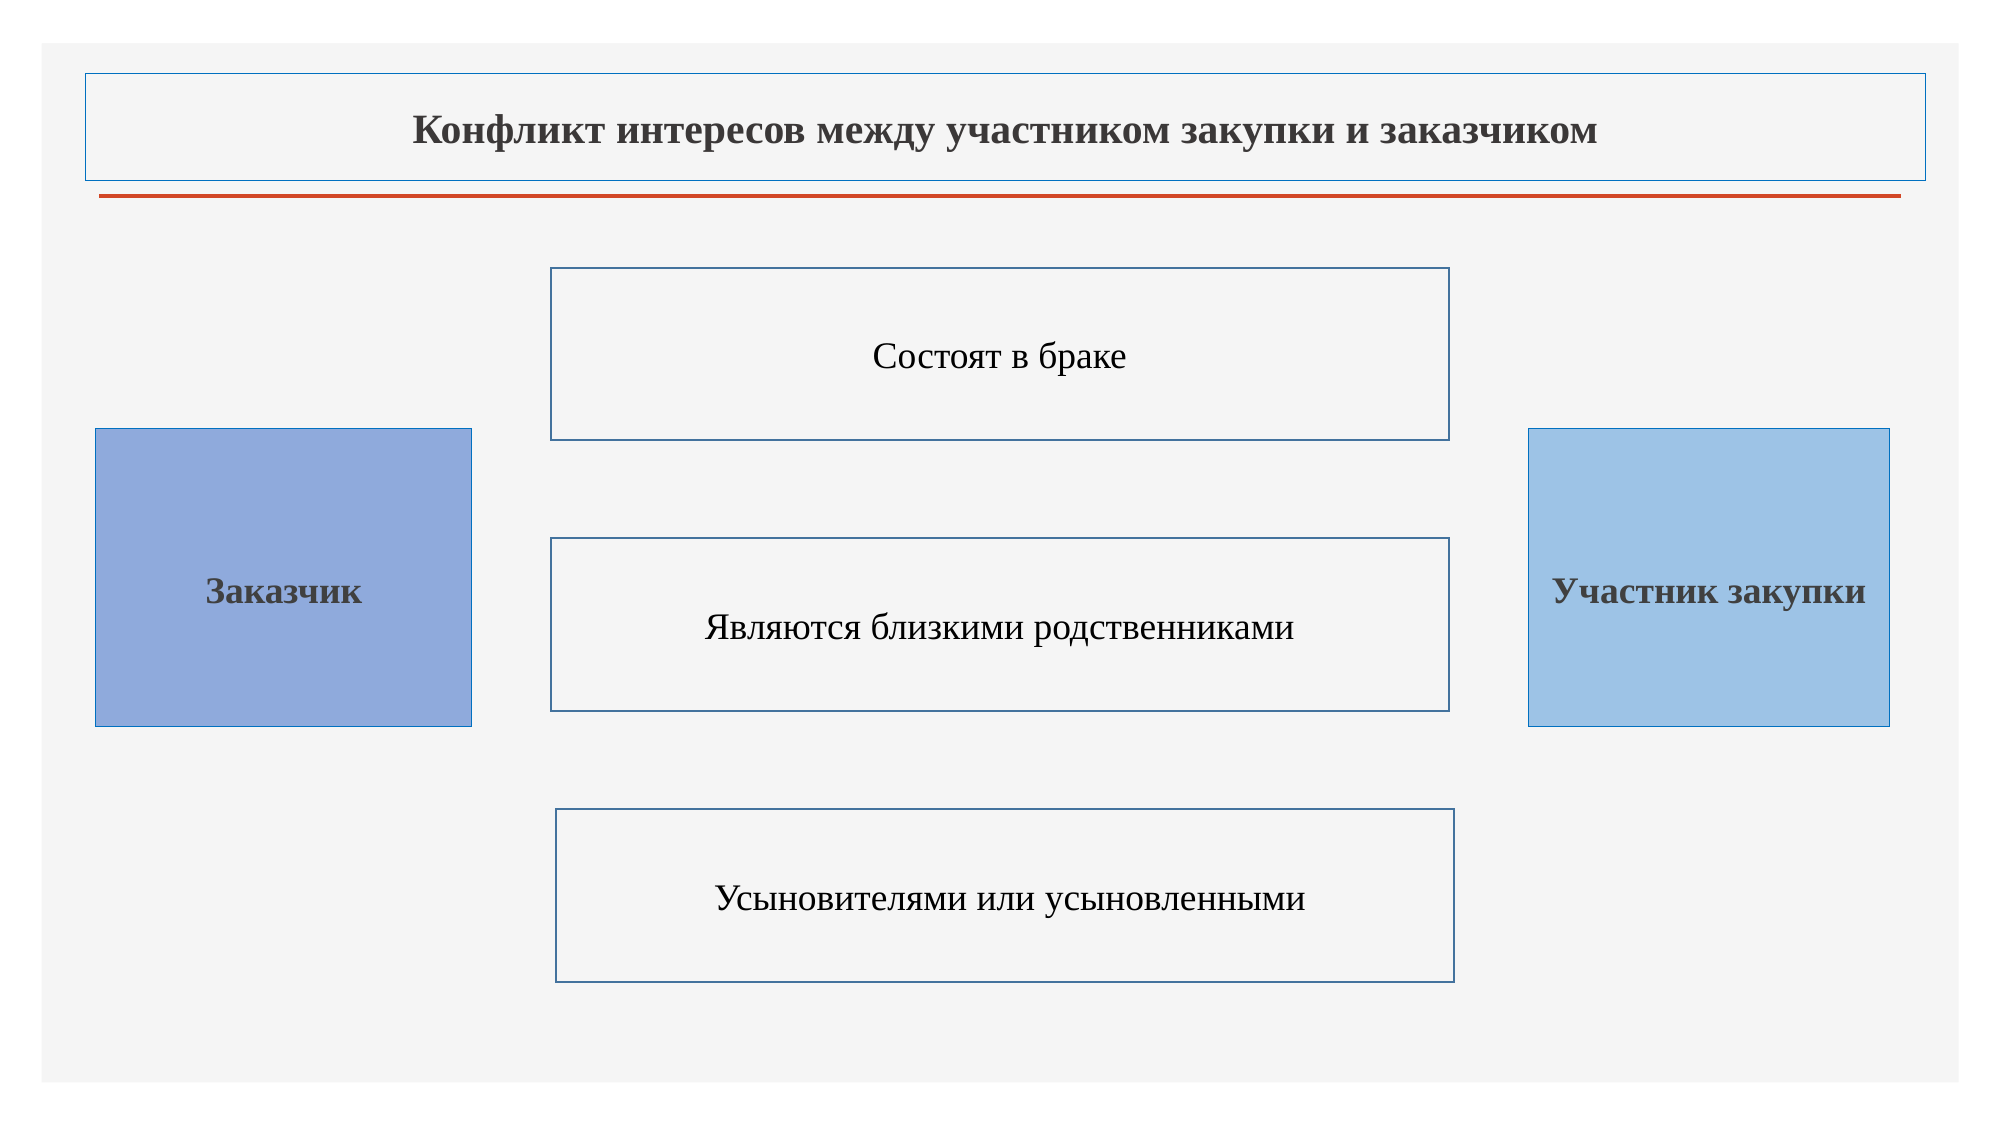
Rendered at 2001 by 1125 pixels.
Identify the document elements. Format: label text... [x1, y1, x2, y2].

text_box Являются близкими родственниками [550, 537, 1450, 712]
text_box Состоят в браке [550, 267, 1450, 441]
text_box Усыновителями или усыновленными [555, 808, 1455, 983]
title Конфликт интересов между участником закупки и заказчиком [85, 73, 1926, 181]
list Заказчик [95, 428, 472, 727]
text_box Участник закупки [1528, 428, 1890, 727]
